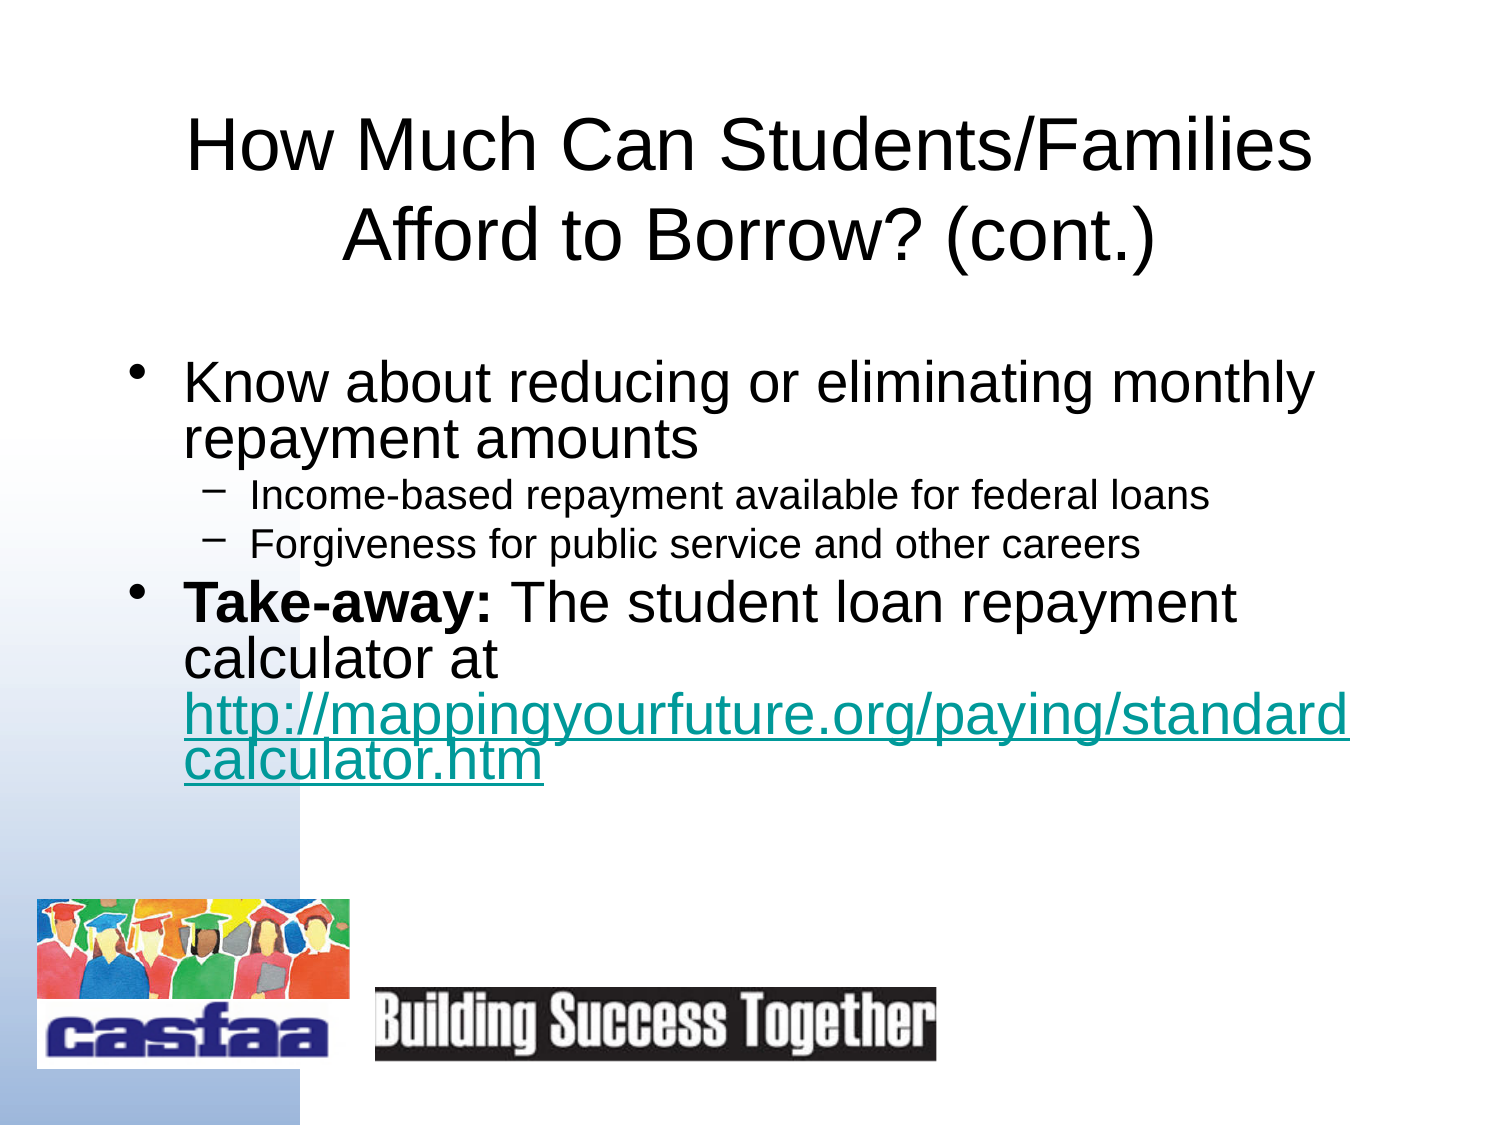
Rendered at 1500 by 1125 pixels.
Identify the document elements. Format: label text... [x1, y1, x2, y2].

picture [0, 424, 350, 1125]
list Know about reducing or eliminating monthly repayment amounts Income-based repayment available for federal loans Forgiveness for public service and other careers Take-away: The student loan repayment calculator at http://mappingyourfuture.org/paying/standardcalculator.htm [112, 350, 1388, 825]
title How Much Can Students/Families Afford to Borrow? (cont.) [112, 87, 1388, 213]
picture [375, 987, 938, 1063]
